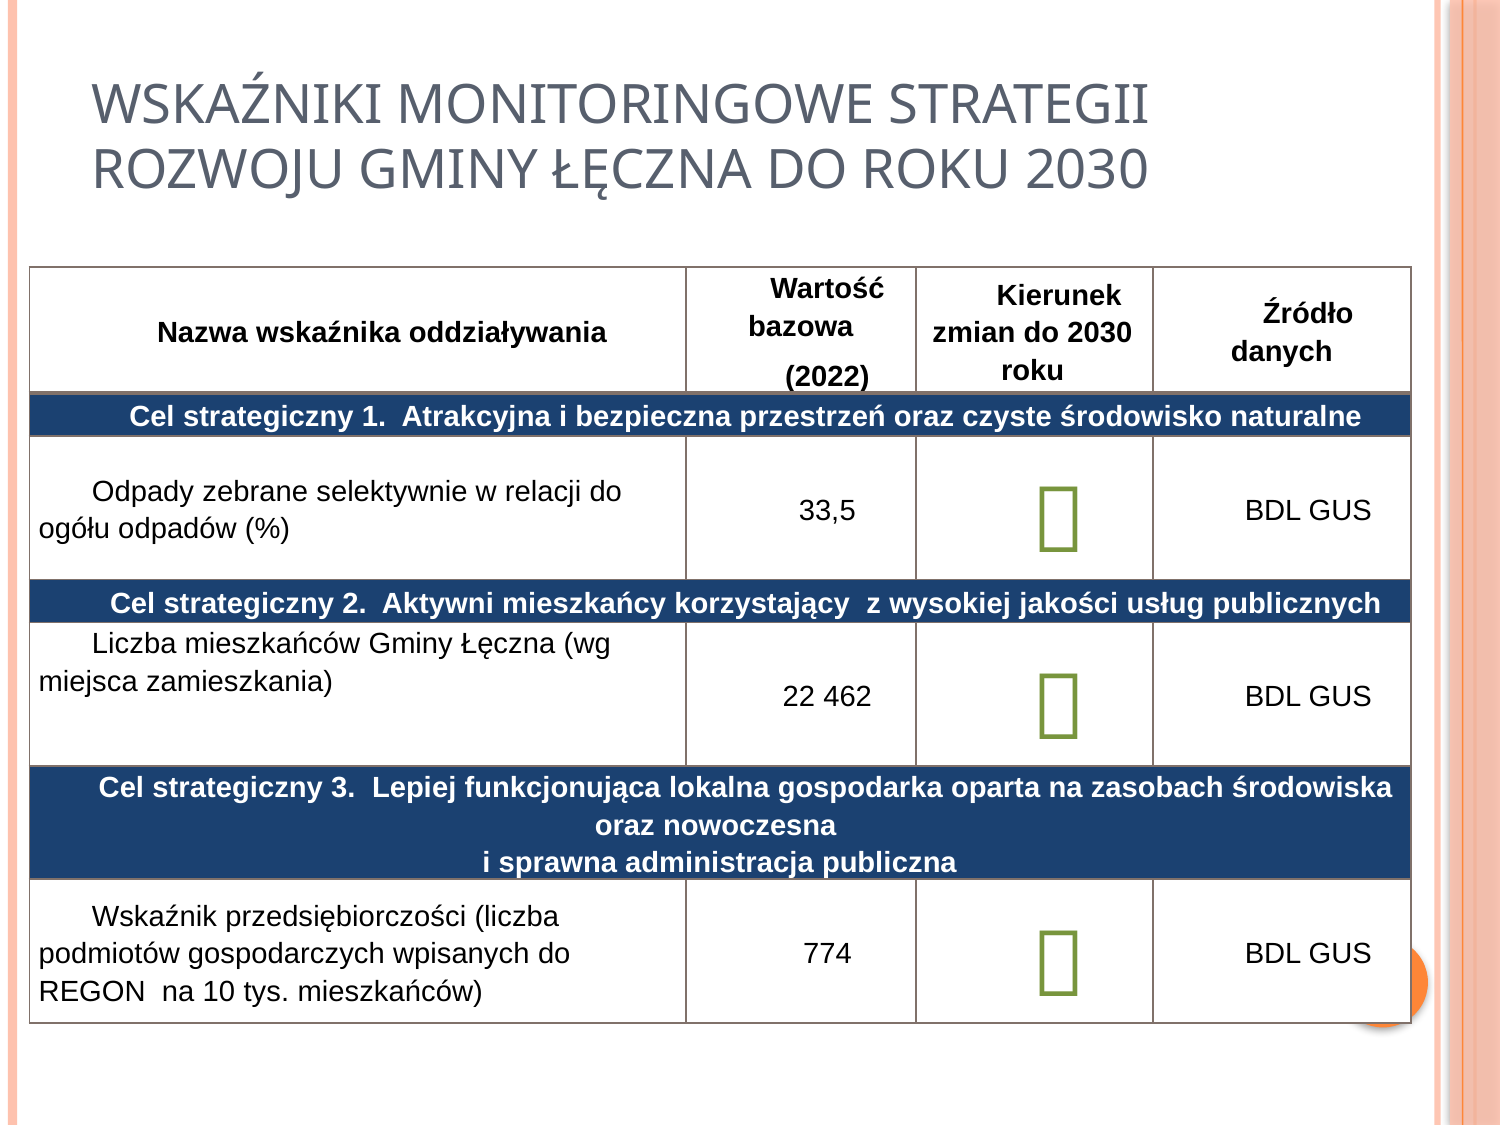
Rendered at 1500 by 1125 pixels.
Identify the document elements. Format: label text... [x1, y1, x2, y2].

table_cell BDL GUS [1154, 623, 1410, 765]
table_cell 774 [687, 880, 915, 1022]
table_cell  [917, 623, 1152, 765]
table_header Wartość bazowa (2022) [687, 268, 915, 391]
table_header Kierunek zmian do 2030 roku [917, 268, 1152, 391]
table_cell Cel strategiczny 2. Aktywni mieszkańcy korzystający z wysokiej jakości usług publicznych [30, 580, 1410, 622]
table_header Nazwa wskaźnika oddziaływania [30, 268, 685, 391]
table_cell 33,5 [687, 437, 915, 579]
table_header Źródło danych [1154, 268, 1410, 391]
table_cell 22 462 [687, 623, 915, 765]
table_cell Cel strategiczny 1. Atrakcyjna i bezpieczna przestrzeń oraz czyste środowisko naturalne [30, 395, 1410, 435]
table_cell  [917, 880, 1152, 1022]
title Wskaźniki monitoringowe Strategii Rozwoju Gminy Łęczna do roku 2030 [76, 19, 1302, 207]
table_cell Odpady zebrane selektywnie w relacji do ogółu odpadów (%) [30, 437, 685, 579]
table_cell BDL GUS [1154, 437, 1410, 579]
table_cell Liczba mieszkańców Gminy Łęczna (wg miejsca zamieszkania) [30, 623, 685, 765]
table_cell BDL GUS [1154, 880, 1410, 1022]
table_cell  [917, 437, 1152, 579]
table_cell Wskaźnik przedsiębiorczości (liczba podmiotów gospodarczych wpisanych do REGON na 10 tys. mieszkańców) [30, 880, 685, 1022]
table_cell Cel strategiczny 3. Lepiej funkcjonująca lokalna gospodarka oparta na zasobach środowiska oraz nowoczesna i sprawna administracja publiczna [30, 767, 1410, 878]
